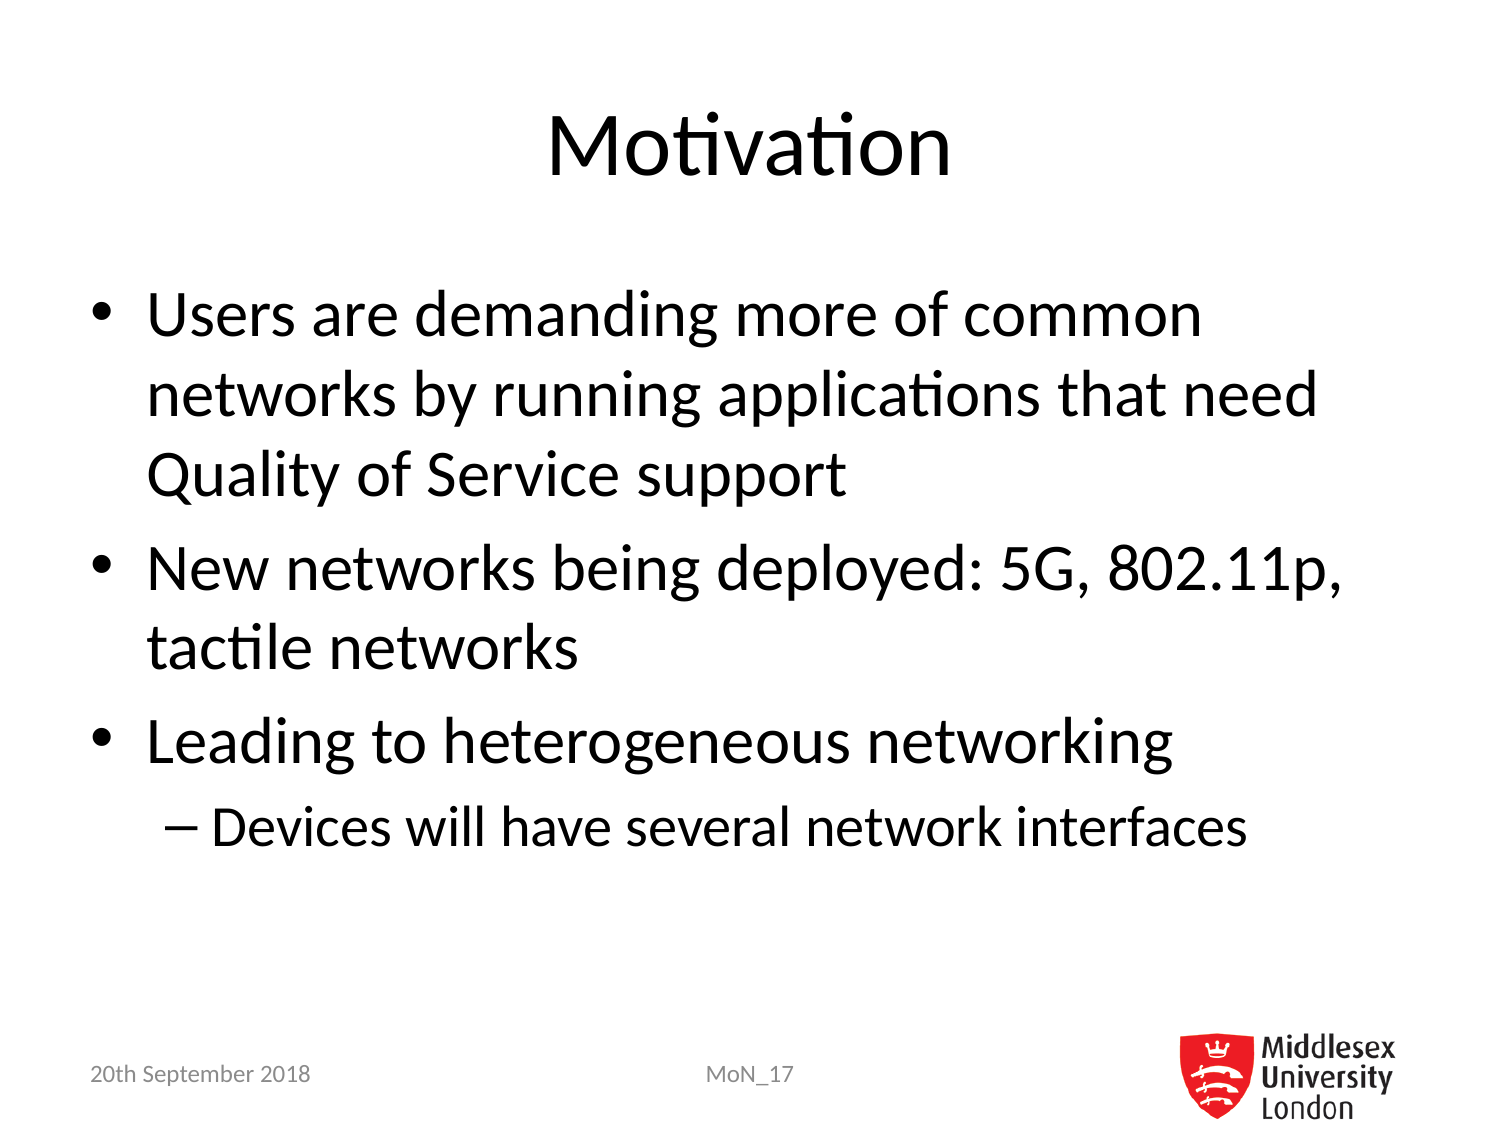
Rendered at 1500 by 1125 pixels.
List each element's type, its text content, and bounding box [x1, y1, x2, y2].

footer MoN_17 [512, 1042, 988, 1103]
picture [1178, 1031, 1397, 1121]
title Motivation [75, 45, 1425, 233]
list Users are demanding more of common networks by running applications that need Quality of Service support New networks being deployed: 5G, 802.11p, tactile networks Leading to heterogeneous networking Devices will have several network interfaces [75, 262, 1425, 1005]
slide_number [75, 1042, 425, 1103]
